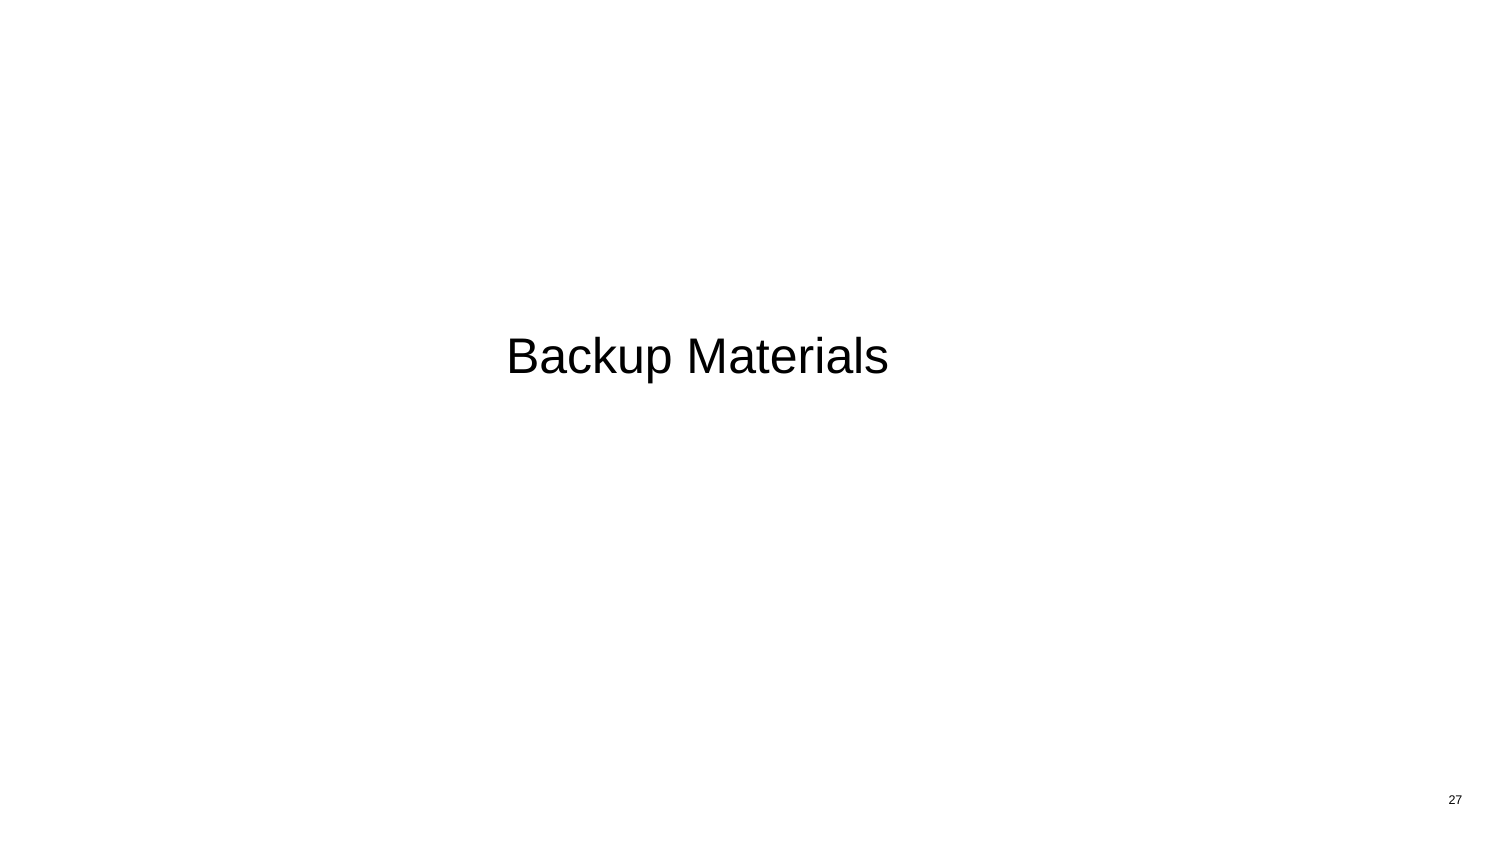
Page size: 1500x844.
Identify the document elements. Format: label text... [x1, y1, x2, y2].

title Backup Materials [505, 330, 1181, 394]
slide_number 27 [1162, 785, 1463, 813]
